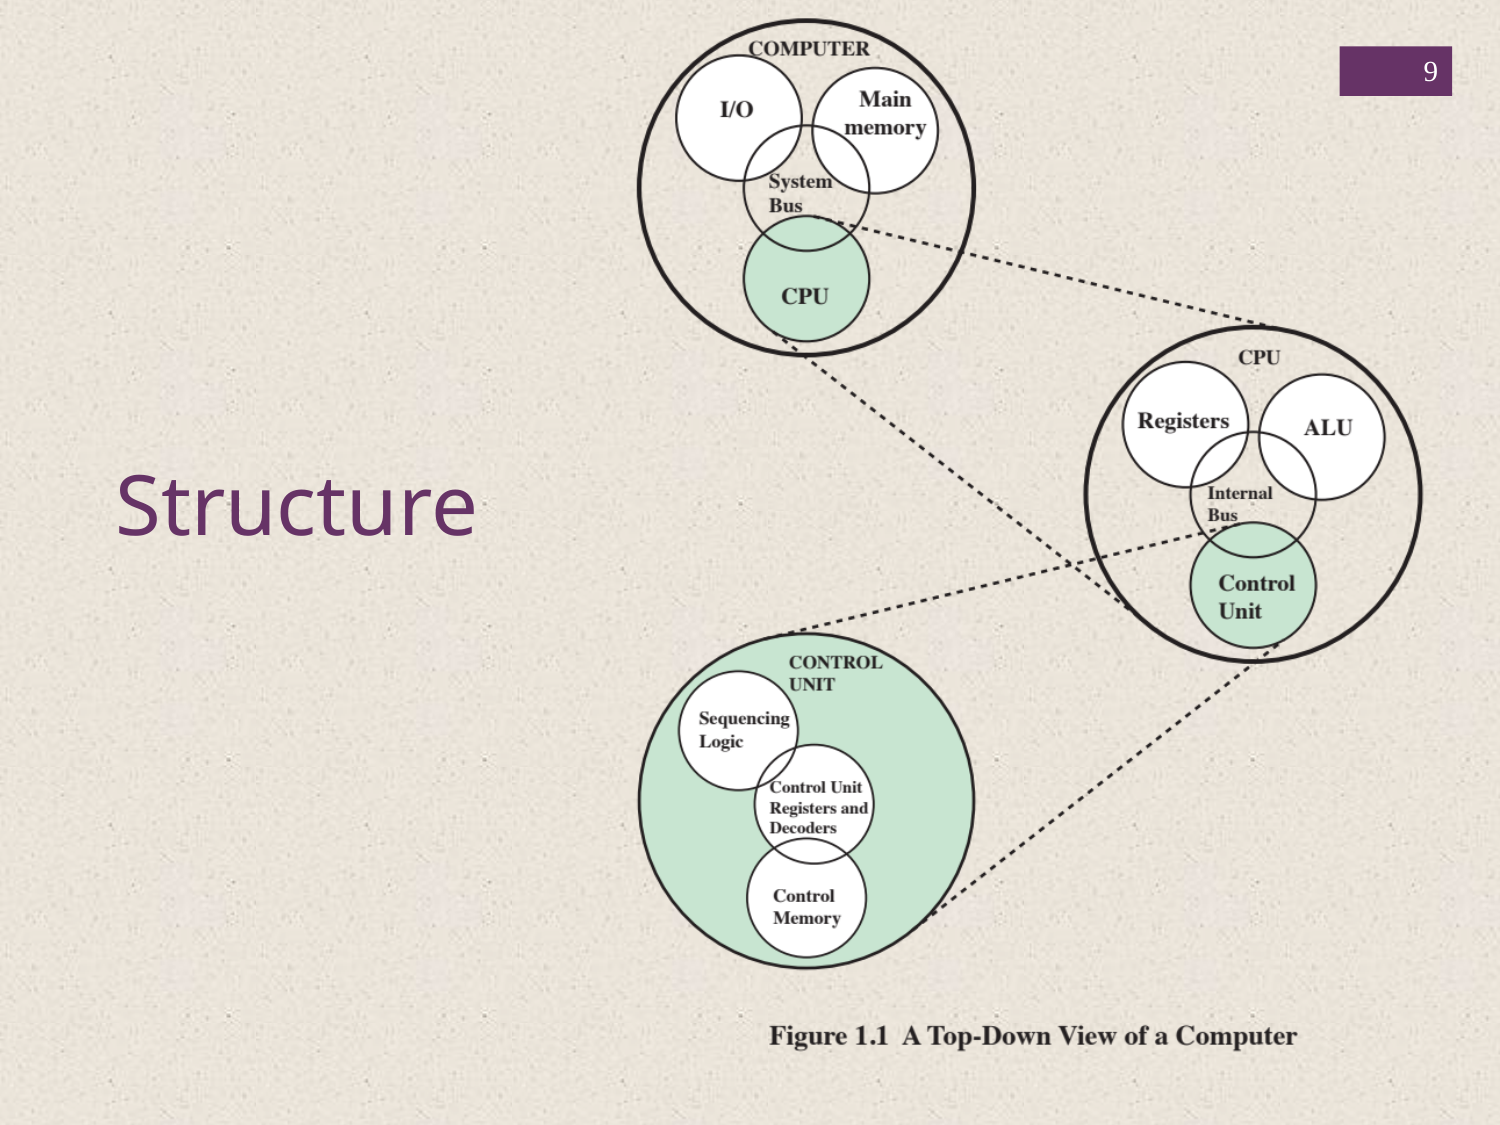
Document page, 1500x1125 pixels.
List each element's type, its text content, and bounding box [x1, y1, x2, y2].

title Structure [100, 444, 529, 628]
picture [536, 0, 1483, 1125]
